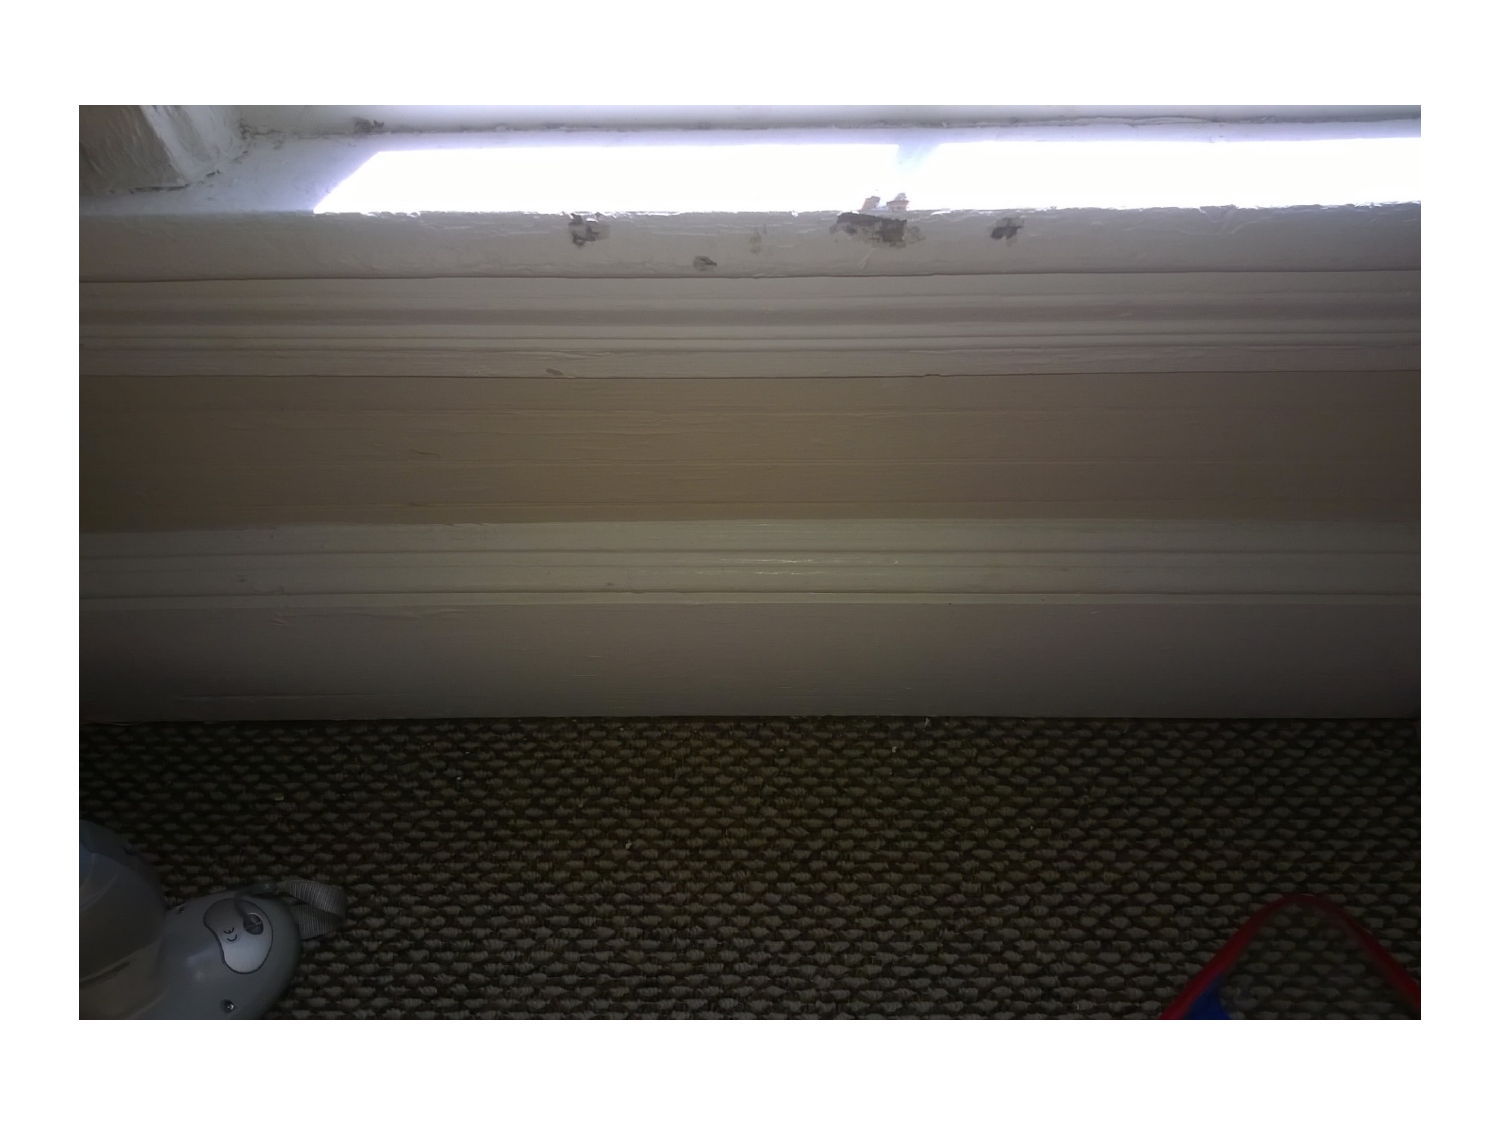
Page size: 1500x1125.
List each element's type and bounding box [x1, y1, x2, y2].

picture [78, 105, 1422, 1020]
